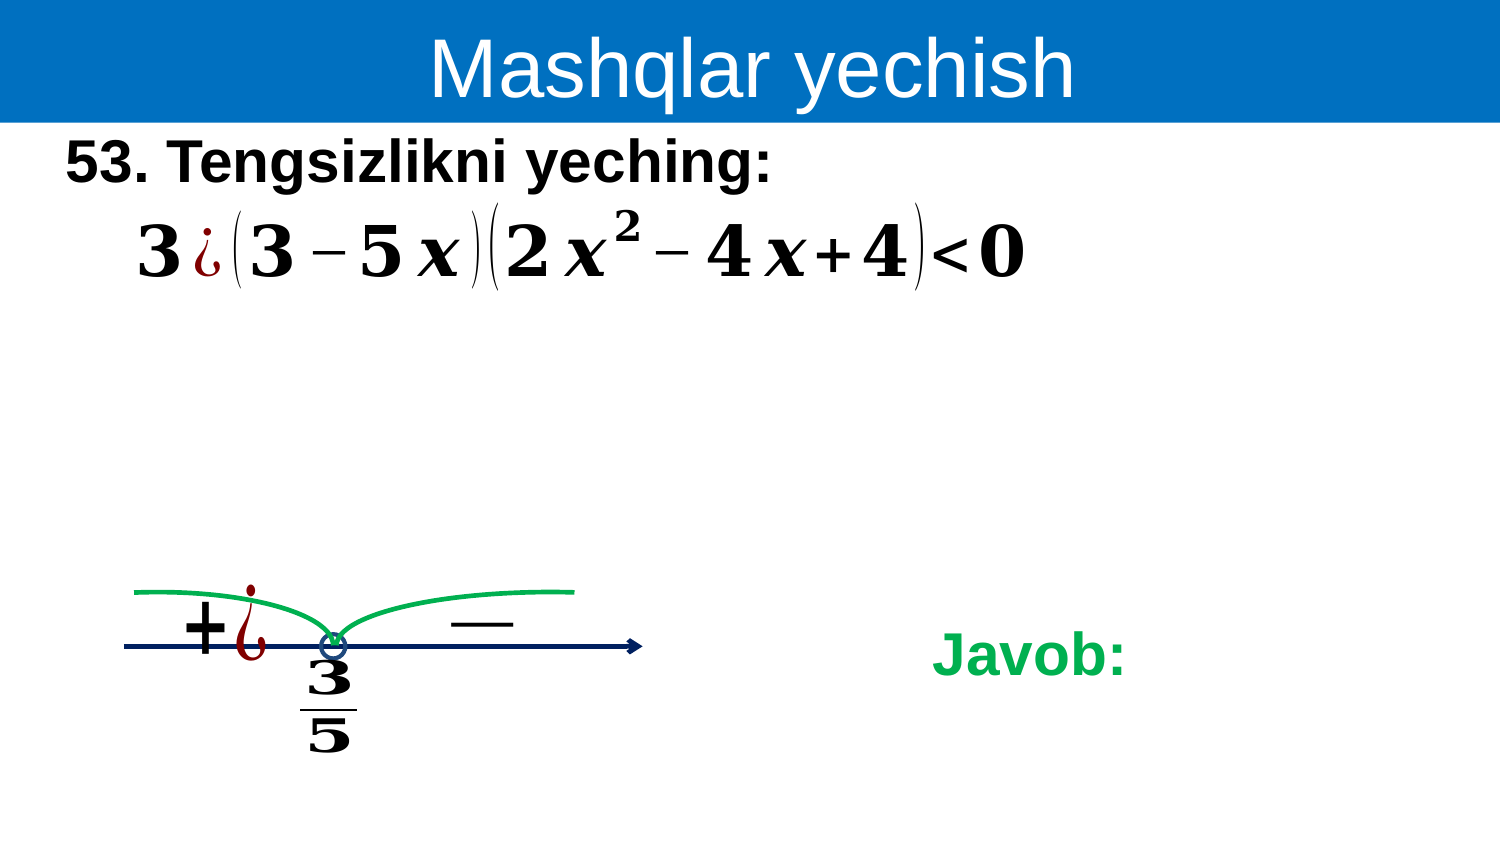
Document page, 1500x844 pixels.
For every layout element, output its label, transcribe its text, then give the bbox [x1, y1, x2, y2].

text_box [321, 654, 346, 660]
text_box Mashqlar yechish [5, 9, 1500, 114]
text_box [134, 591, 334, 645]
text_box 53. Tengsizlikni yeching: [51, 114, 1235, 202]
text_box [0, 0, 1500, 123]
text_box [330, 632, 340, 645]
text_box [335, 591, 575, 645]
